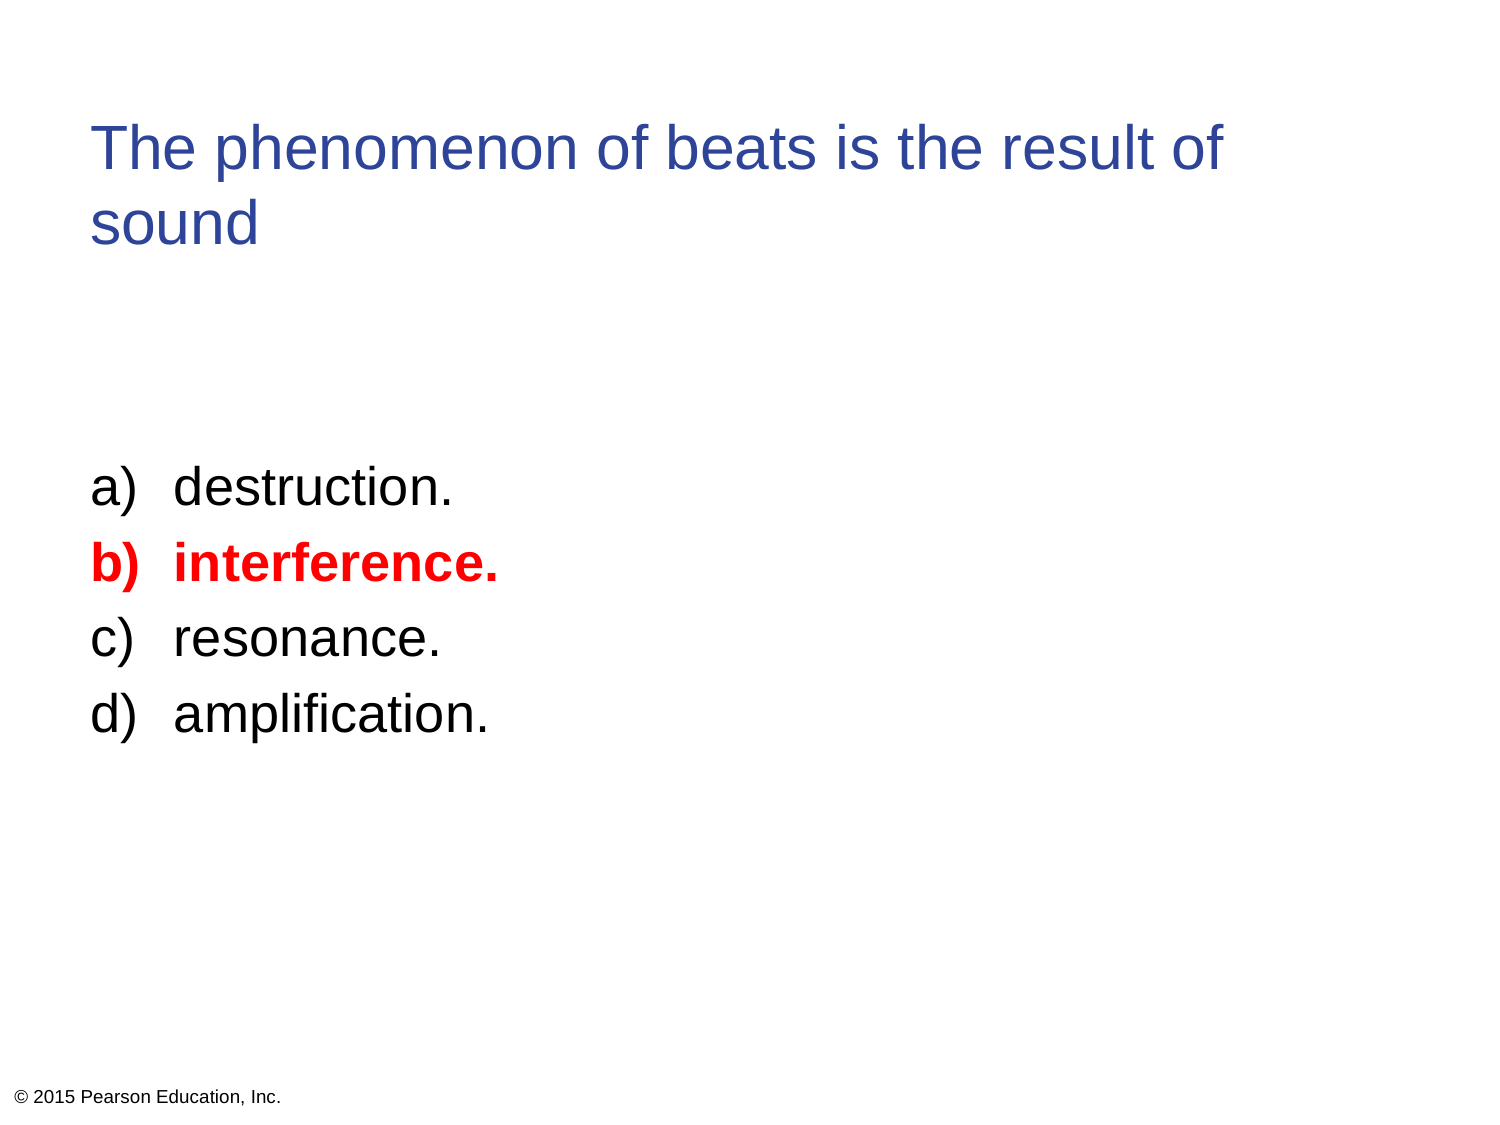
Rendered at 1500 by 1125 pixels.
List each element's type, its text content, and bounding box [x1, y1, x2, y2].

list destruction. interference. resonance. amplification. [75, 443, 1425, 761]
footer © 2015 Pearson Education, Inc. [14, 1084, 900, 1115]
title The phenomenon of beats is the result of sound [75, 99, 1425, 267]
